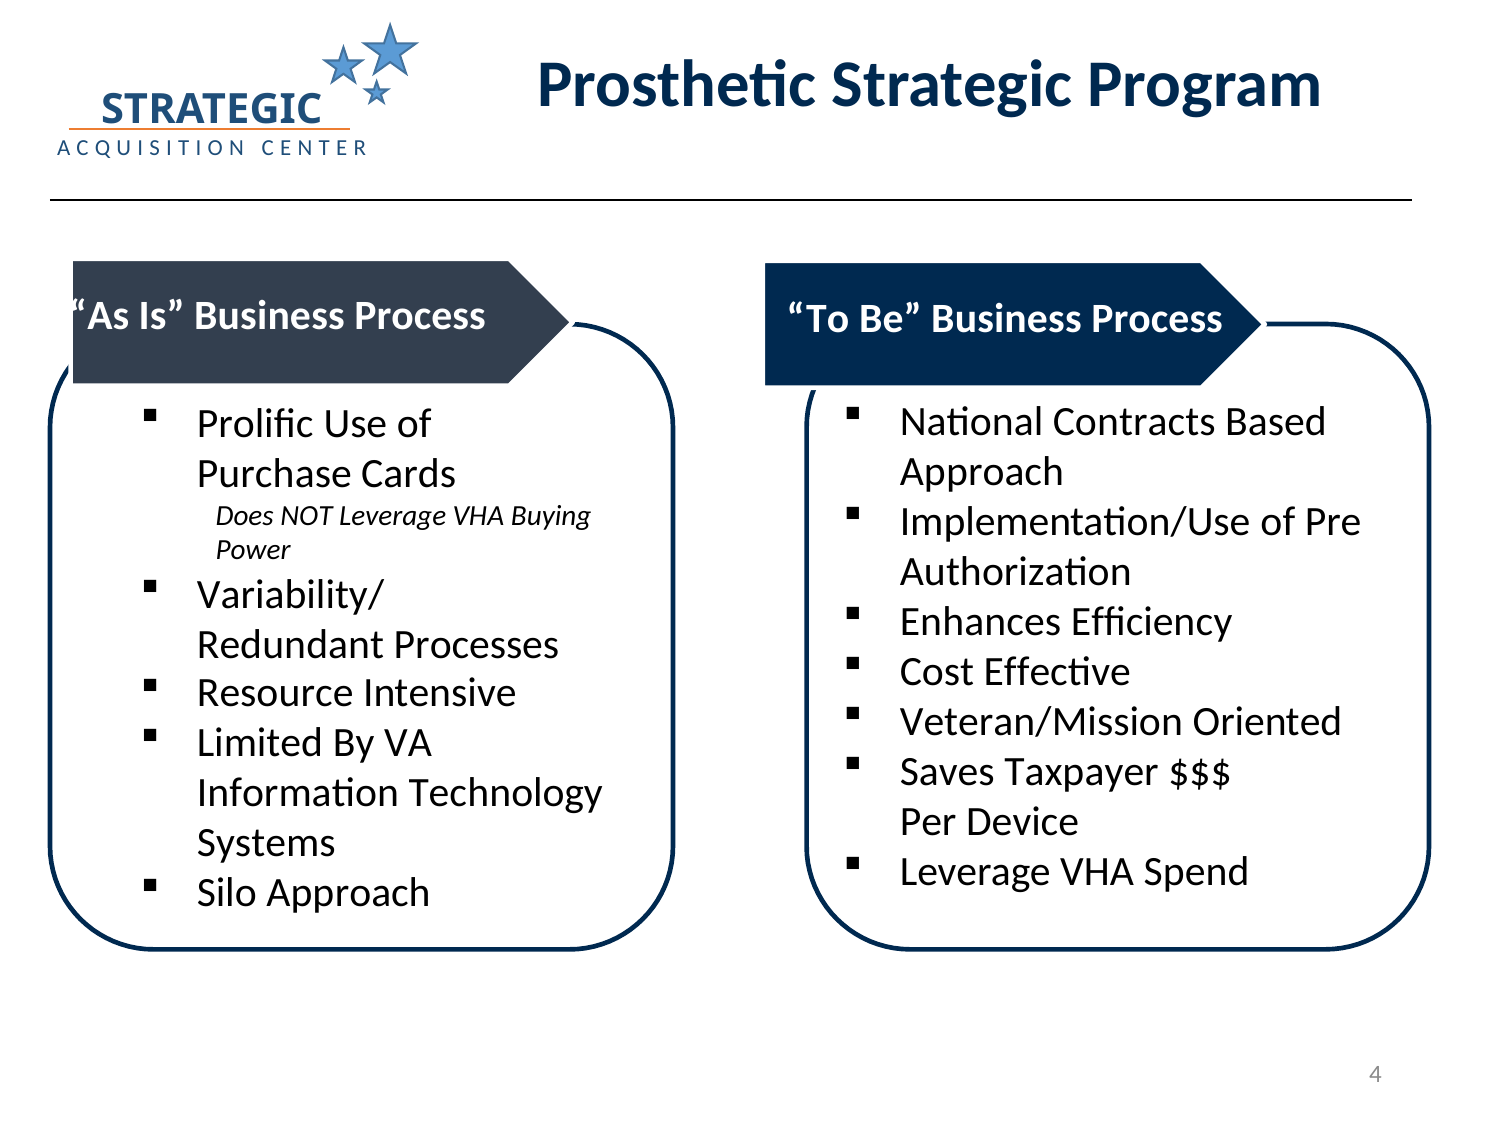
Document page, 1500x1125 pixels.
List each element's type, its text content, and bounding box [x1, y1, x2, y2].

text_box STRATEGIC ACQUISITION CENTER [42, 74, 382, 168]
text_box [324, 24, 416, 103]
slide_number 4 [1059, 1042, 1397, 1103]
text_box National Contracts Based Approach Implementation/Use of Pre Authorization Enhances Efficiency Cost Effective Veteran/Mission Oriented Saves Taxpayer $$$ Per Device Leverage VHA Spend [841, 393, 1364, 895]
text_box Prosthetic Strategic Program [448, 32, 1413, 199]
text_box [806, 323, 1430, 950]
text_box [566, 315, 573, 329]
text_box [68, 236, 1350, 313]
text_box [50, 324, 668, 950]
text_box Prosthetic Strategic Program [448, 201, 1413, 207]
text_box [762, 260, 1265, 388]
text_box “As Is” Business Process [66, 288, 566, 339]
text_box [70, 339, 556, 386]
text_box Prolific Use of Purchase Cards Does NOT Leverage VHA Buying Power Variability/Redundant Processes Resource Intensive Limited By VA Information Technology Systems Silo Approach [138, 395, 673, 916]
text_box [70, 258, 539, 288]
text_box “To Be” Business Process [769, 290, 1239, 341]
